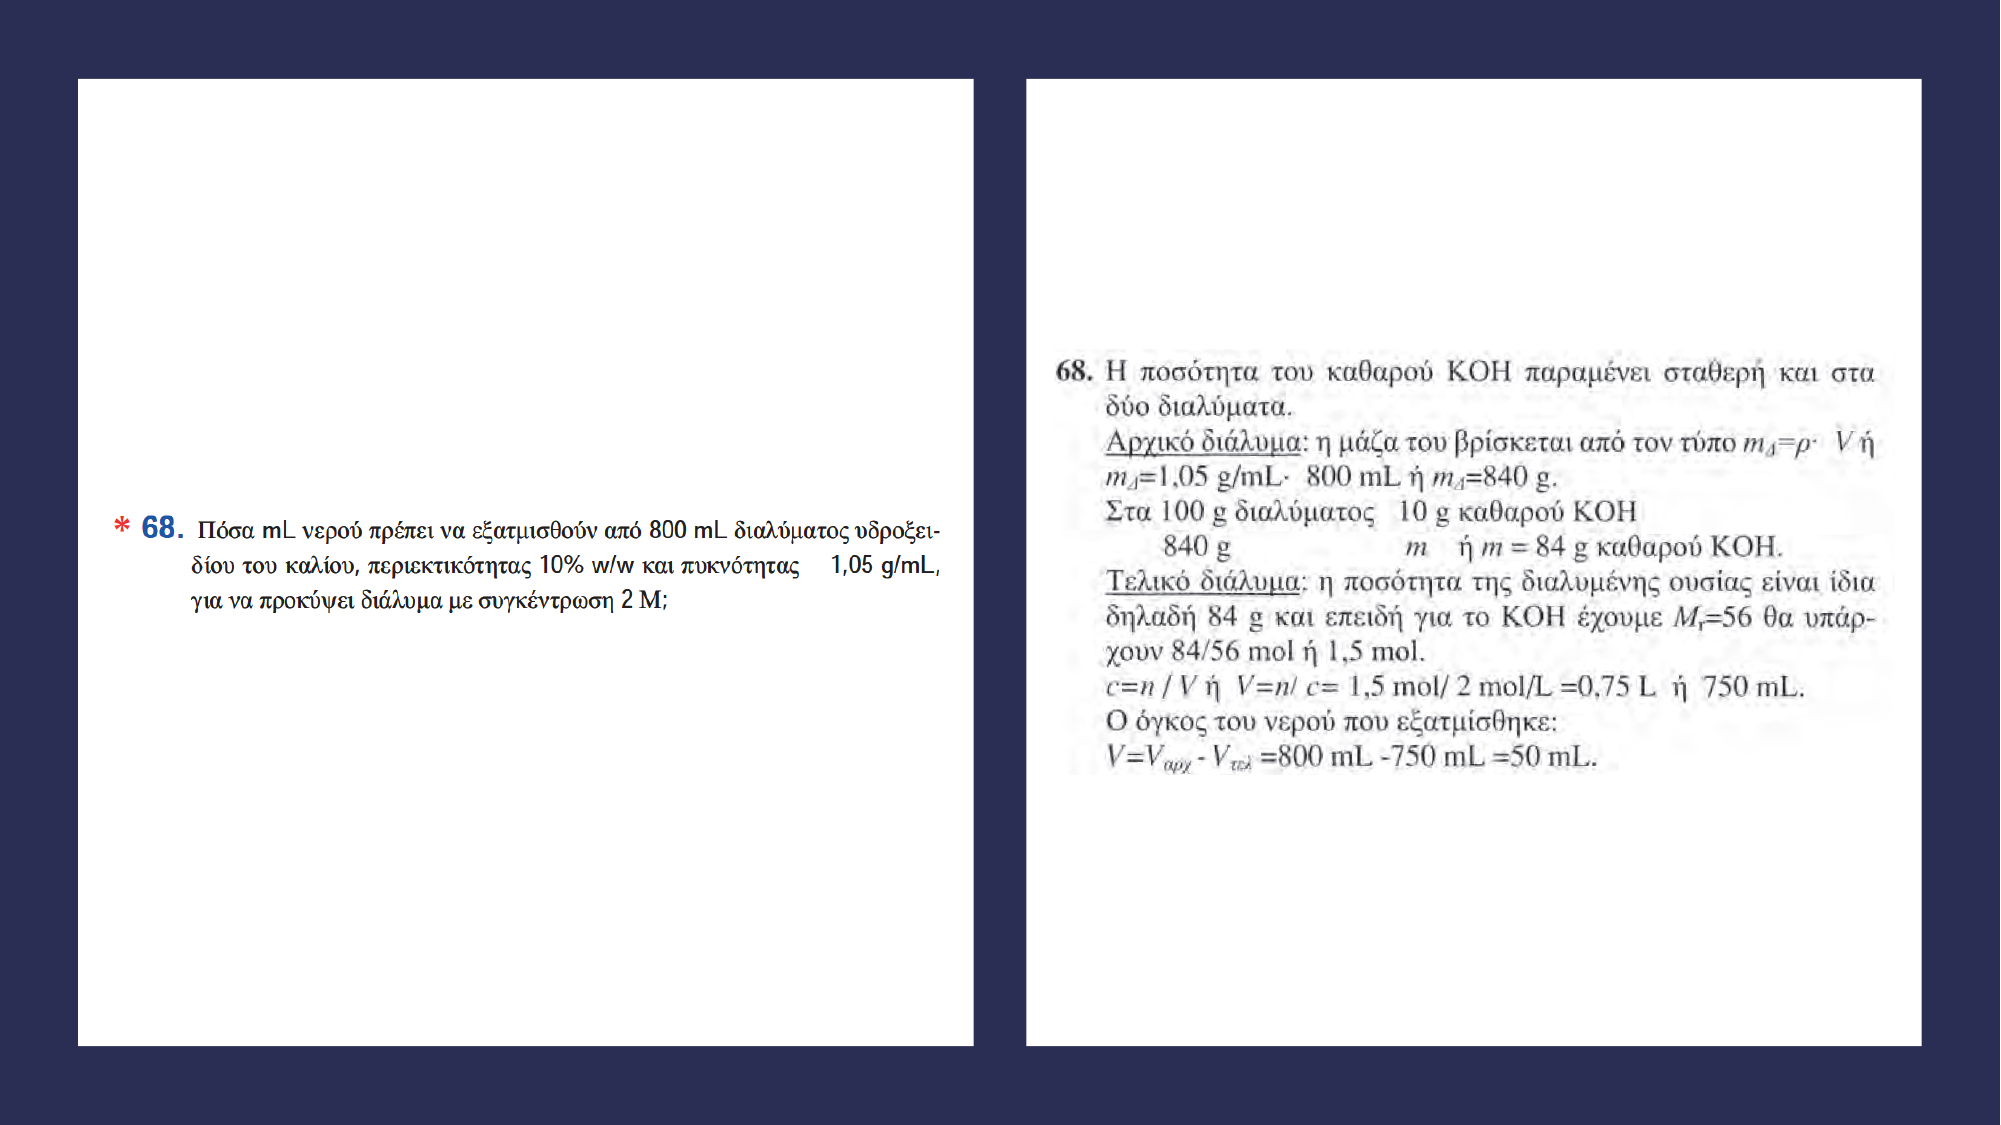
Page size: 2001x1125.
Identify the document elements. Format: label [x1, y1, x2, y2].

text_box [77, 78, 975, 1047]
picture [105, 505, 947, 620]
picture [1053, 349, 1895, 775]
text_box [0, 0, 2000, 1125]
text_box [1025, 78, 1923, 1047]
